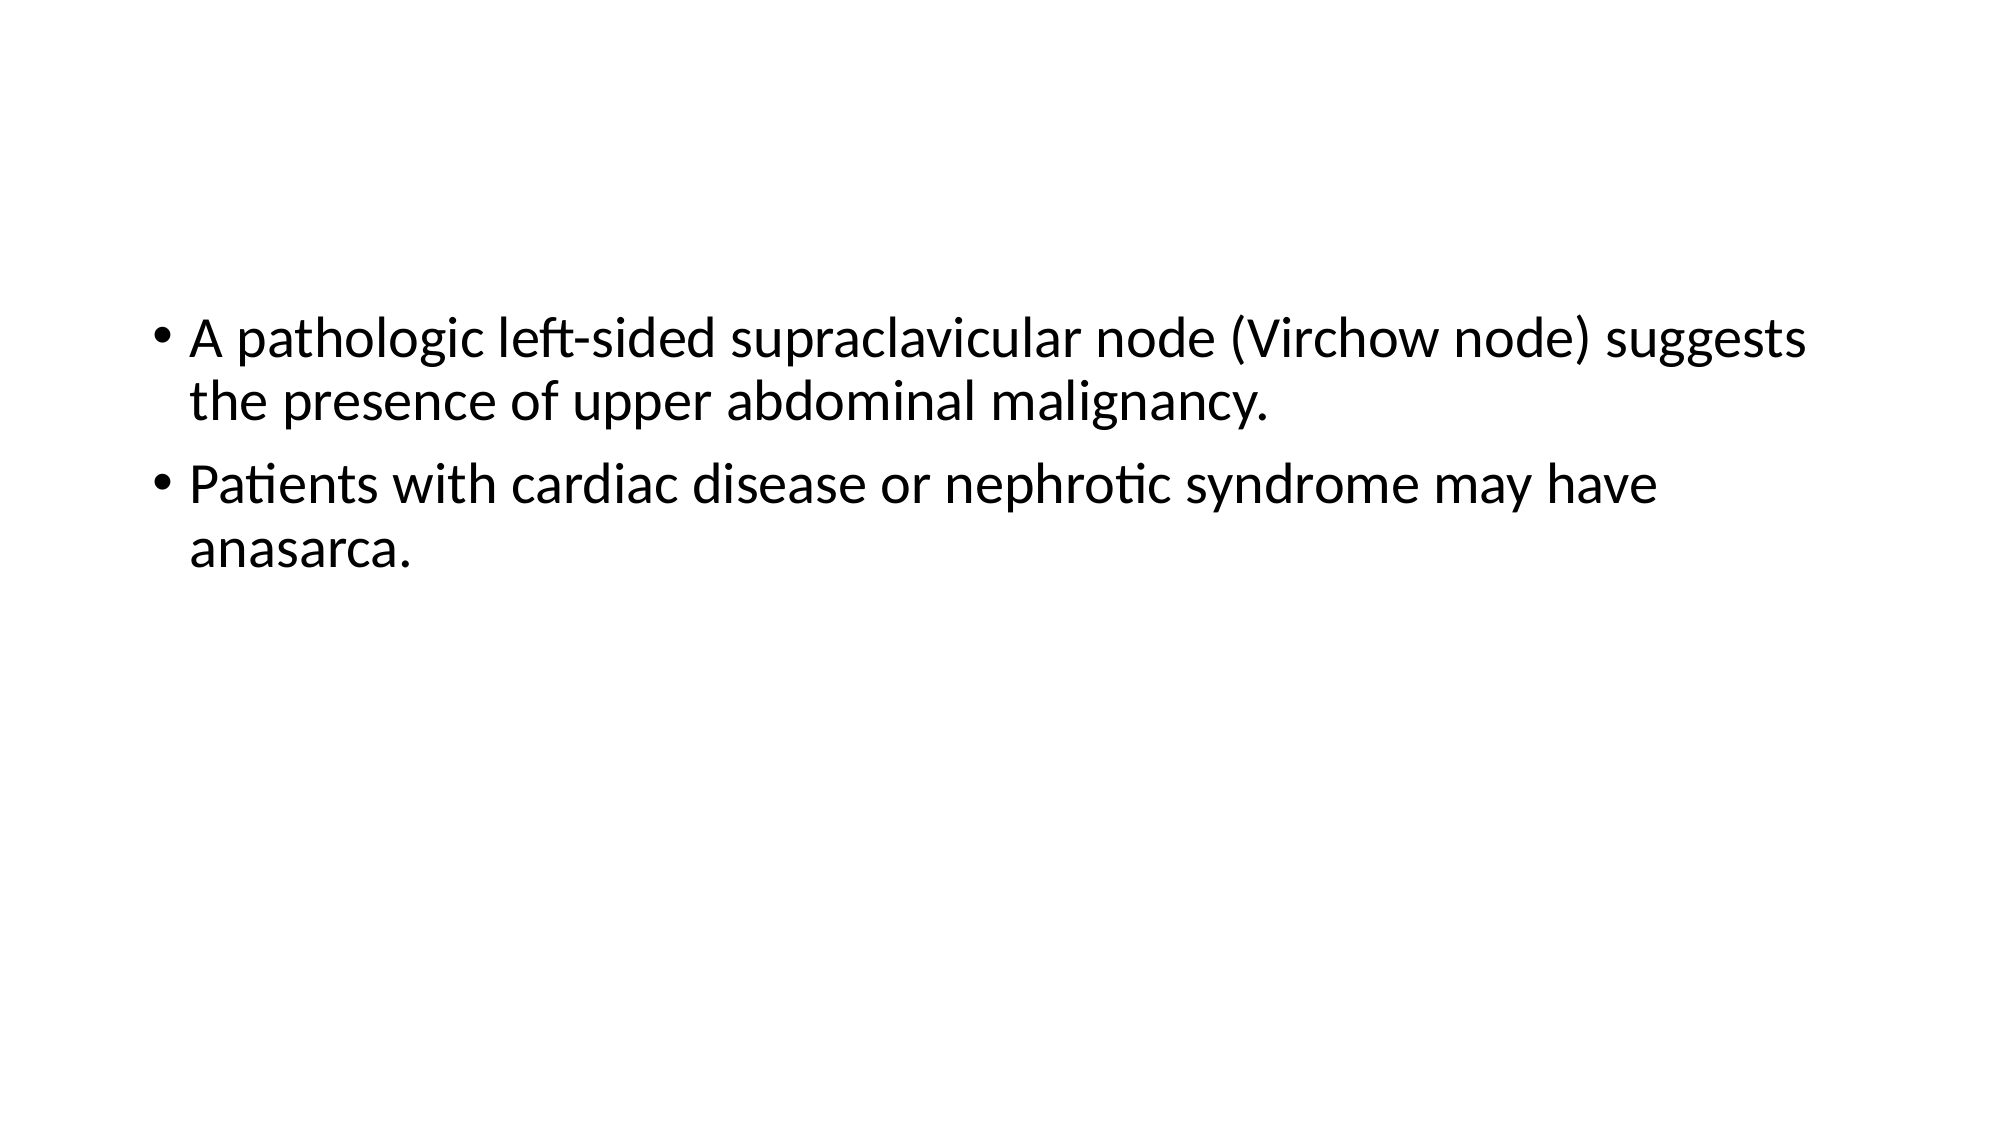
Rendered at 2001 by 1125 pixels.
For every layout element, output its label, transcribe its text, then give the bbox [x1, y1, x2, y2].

list A pathologic left-sided supraclavicular node (Virchow node) suggests the presence of upper abdominal malignancy. Patients with cardiac disease or nephrotic syndrome may have anasarca. [137, 299, 1863, 1014]
